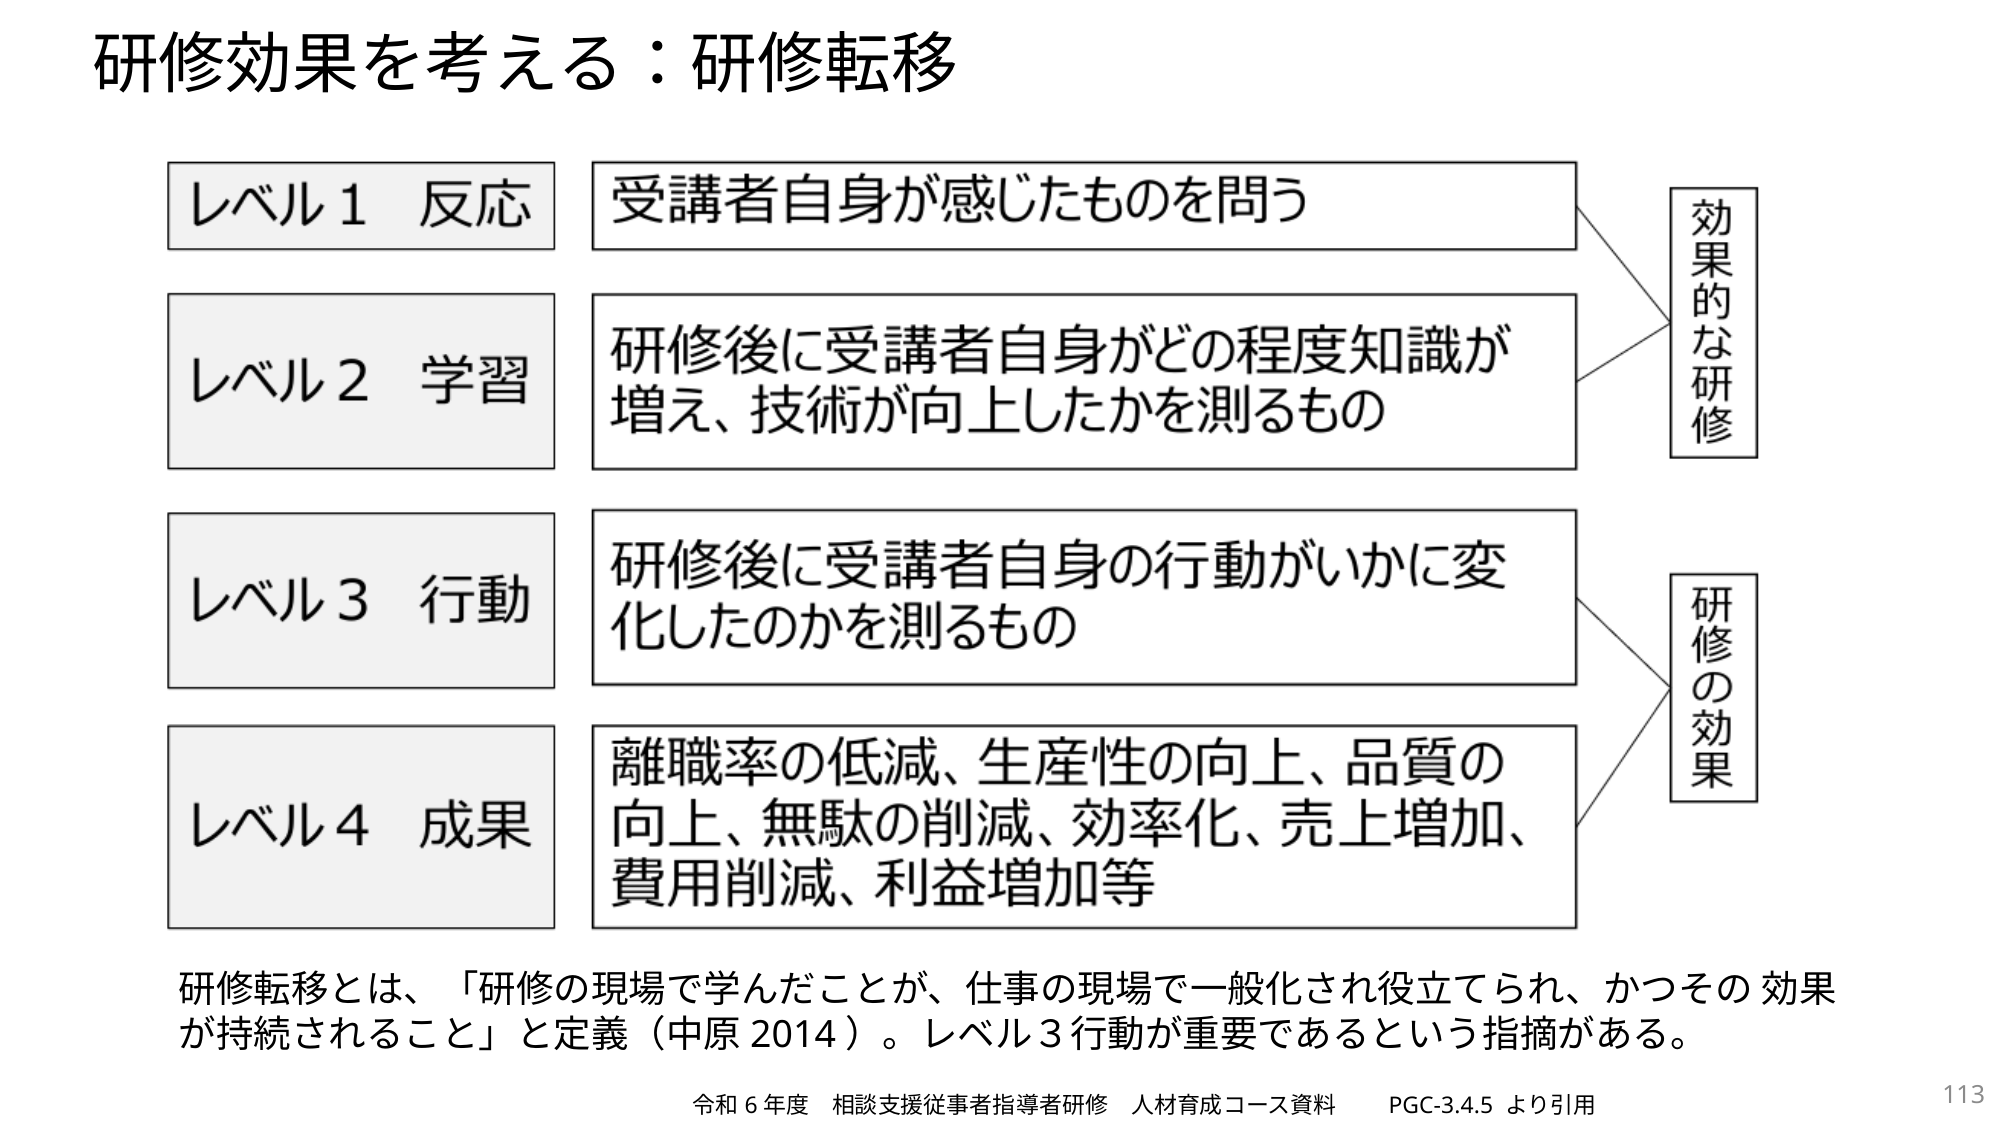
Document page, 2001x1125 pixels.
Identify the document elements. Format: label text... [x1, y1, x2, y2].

text_box 令和6年度 相談支援従事者指導者研修 人材育成コース資料 PGC-3.4.5 より引用 [678, 1083, 1550, 1125]
picture [163, 153, 1763, 935]
slide_number 113 [1550, 1065, 2000, 1125]
text_box 研修転移とは、「研修の現場で学んだことが、仕事の現場で一般化され役立てられ、かつその 効果が持続されること」と定義（中原2014）。レベル３行動が重要であるという指摘がある。 [163, 957, 1874, 1063]
title 研修効果を考える：研修転移 [77, 23, 1822, 110]
